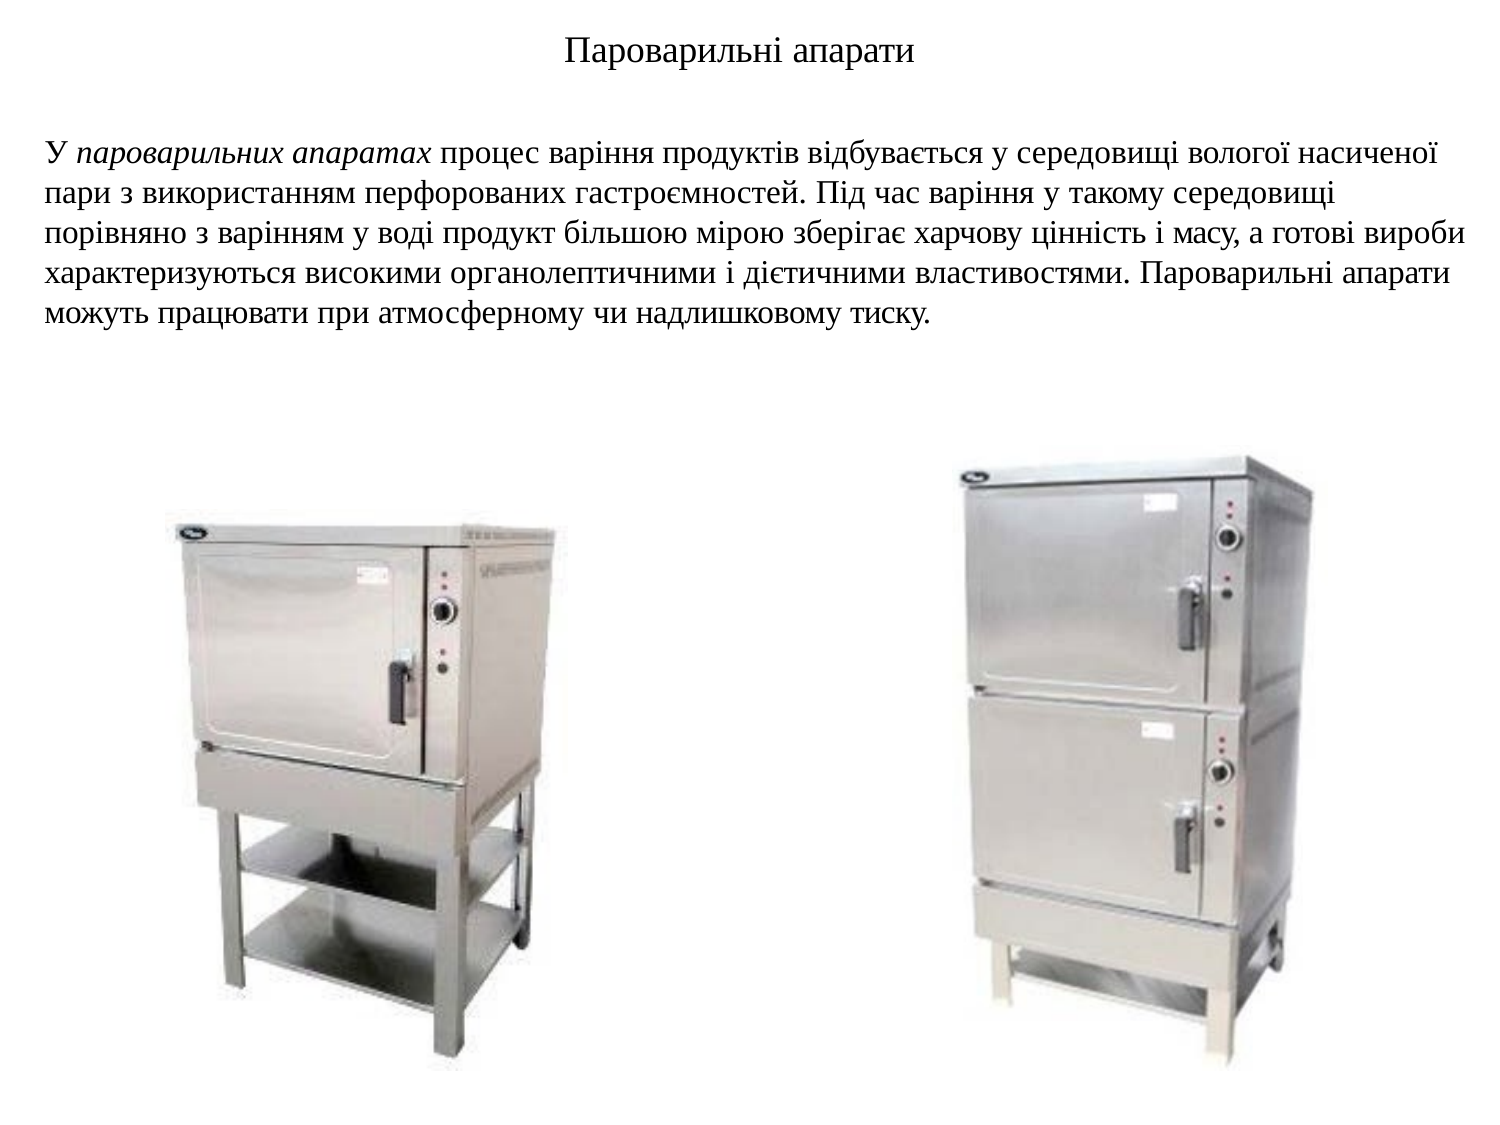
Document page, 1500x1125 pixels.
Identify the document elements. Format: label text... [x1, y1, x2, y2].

picture [164, 509, 569, 1071]
text_box У пароварильних апаратах процес варіння продуктів відбувається у середовищі вологої насиченої пари з використанням перфорованих гастроємностей. Під час варіння у такому середовищі порівняно з варінням у воді продукт більшою мірою зберігає харчову цінність і масу, а готові вироби характеризуються високими органолептичними і дієтичними властивостями. Пароварильні апарати можуть працювати при атмосферному чи надлишковому тиску. [42, 128, 1486, 330]
title Пароварильні апарати [562, 23, 920, 128]
picture [951, 445, 1328, 1071]
